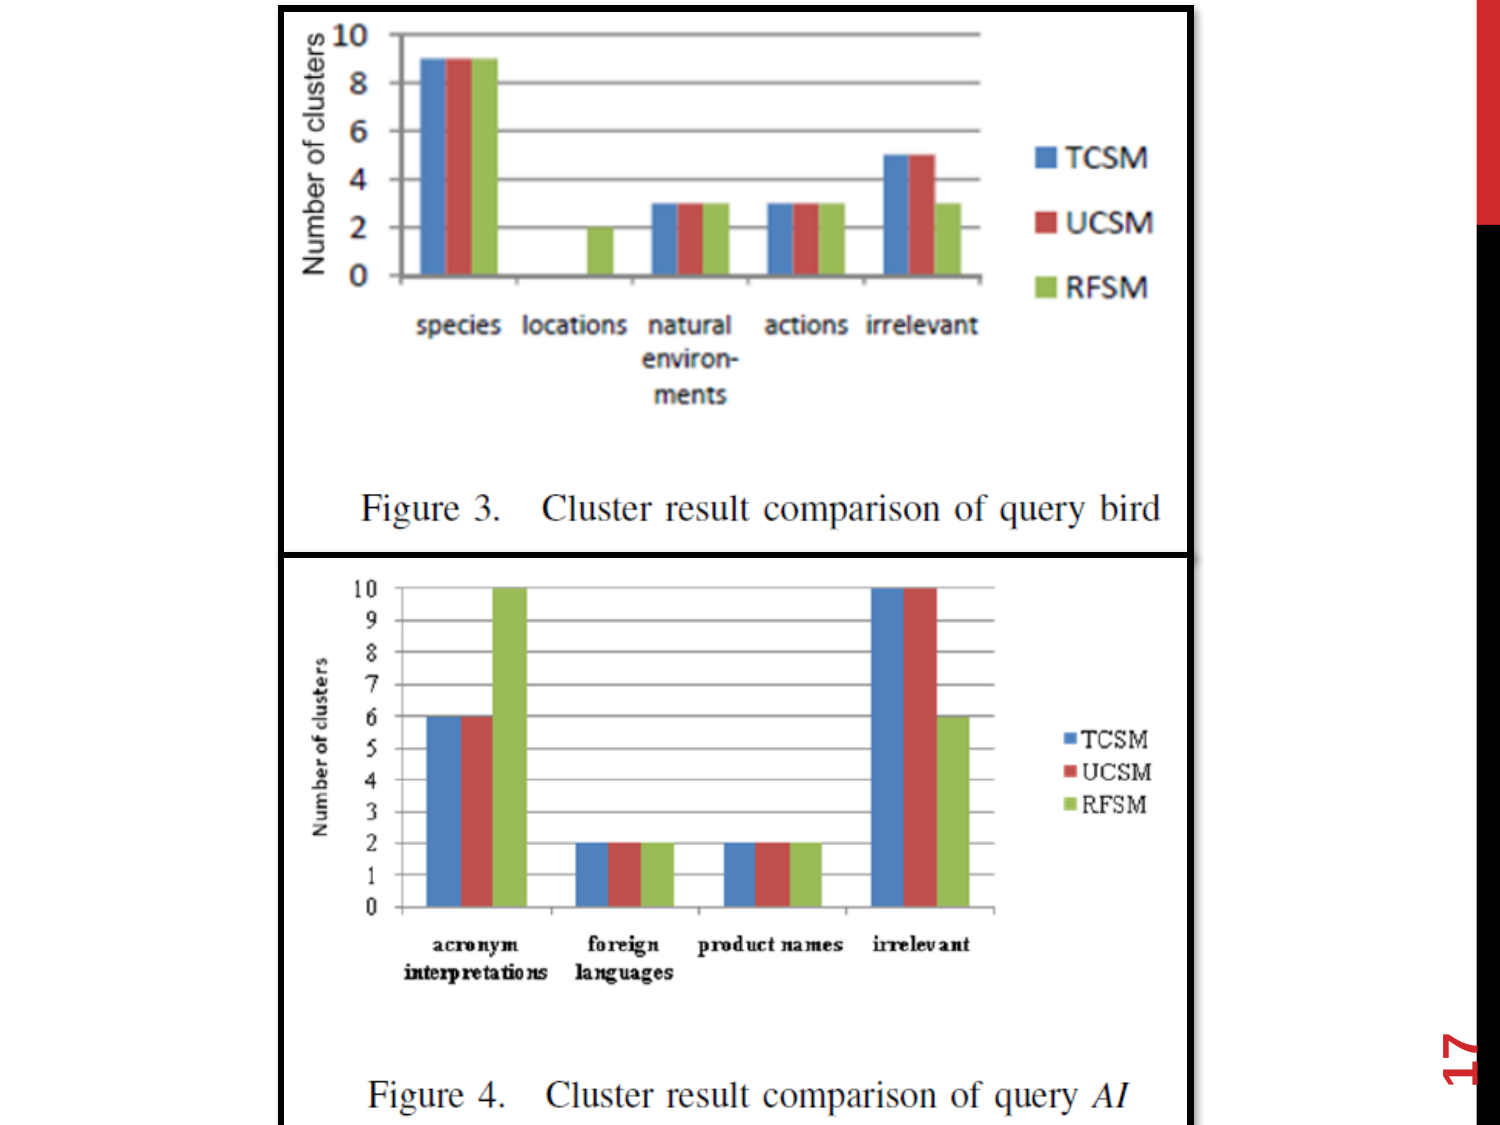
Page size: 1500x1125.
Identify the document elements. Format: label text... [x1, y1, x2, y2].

picture [283, 557, 1188, 1125]
picture [283, 11, 1188, 555]
slide_number 17 [1427, 887, 1488, 1104]
